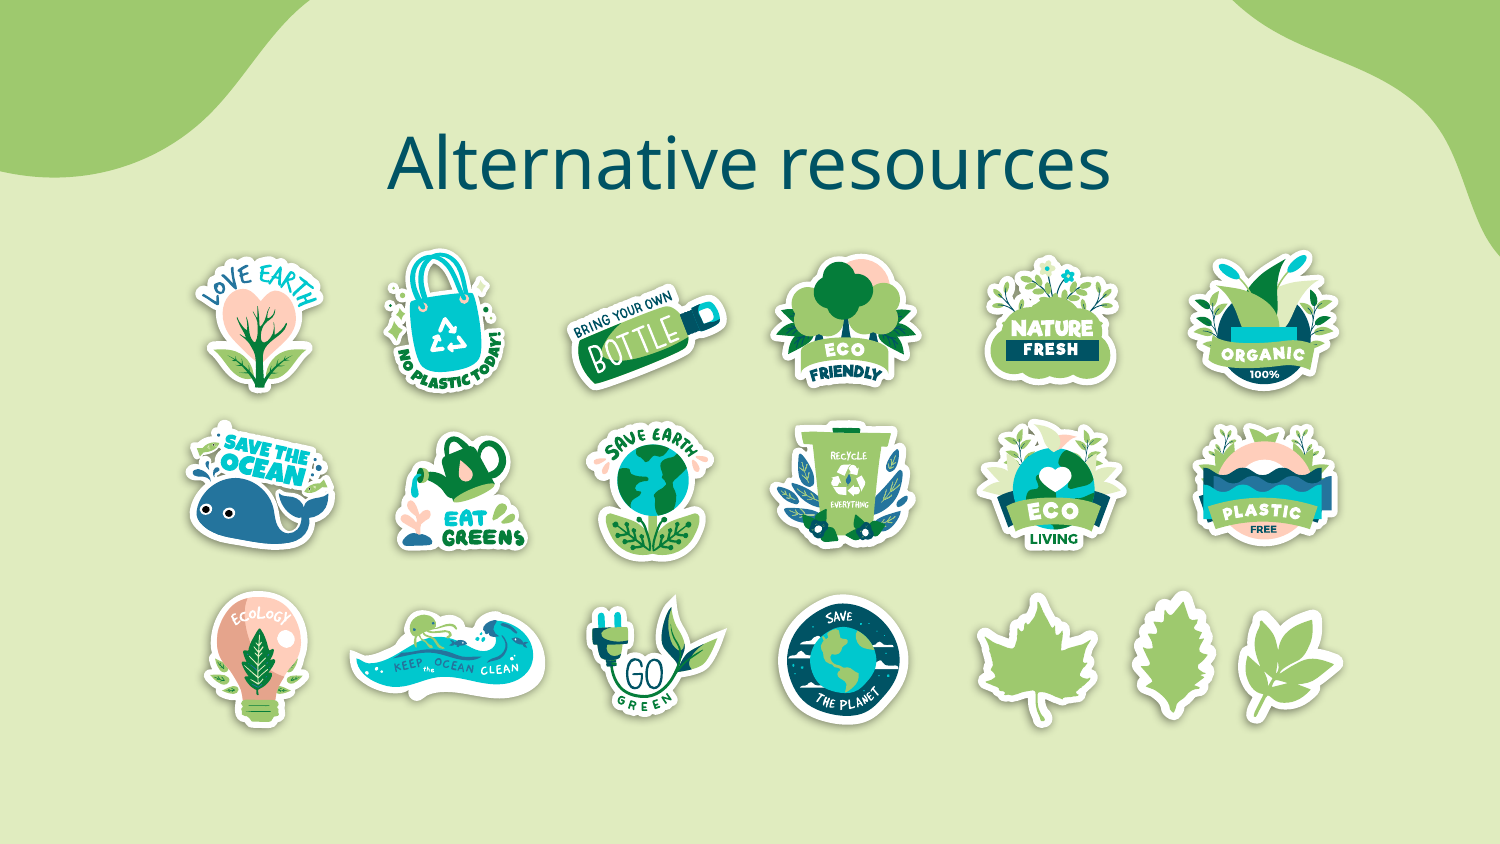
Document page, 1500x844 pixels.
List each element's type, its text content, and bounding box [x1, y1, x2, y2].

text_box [194, 256, 325, 394]
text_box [975, 592, 1099, 729]
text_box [1231, 601, 1336, 732]
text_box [382, 248, 506, 394]
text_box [347, 609, 549, 702]
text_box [203, 590, 310, 729]
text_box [585, 420, 715, 562]
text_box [394, 431, 529, 552]
title Alternative resources [134, 113, 1366, 208]
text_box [769, 419, 917, 550]
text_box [1186, 249, 1340, 392]
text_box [585, 594, 728, 718]
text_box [560, 287, 726, 374]
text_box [184, 419, 336, 551]
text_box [980, 254, 1120, 386]
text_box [1130, 590, 1218, 721]
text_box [766, 594, 926, 725]
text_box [769, 253, 923, 389]
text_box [975, 418, 1128, 552]
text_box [1191, 422, 1339, 547]
